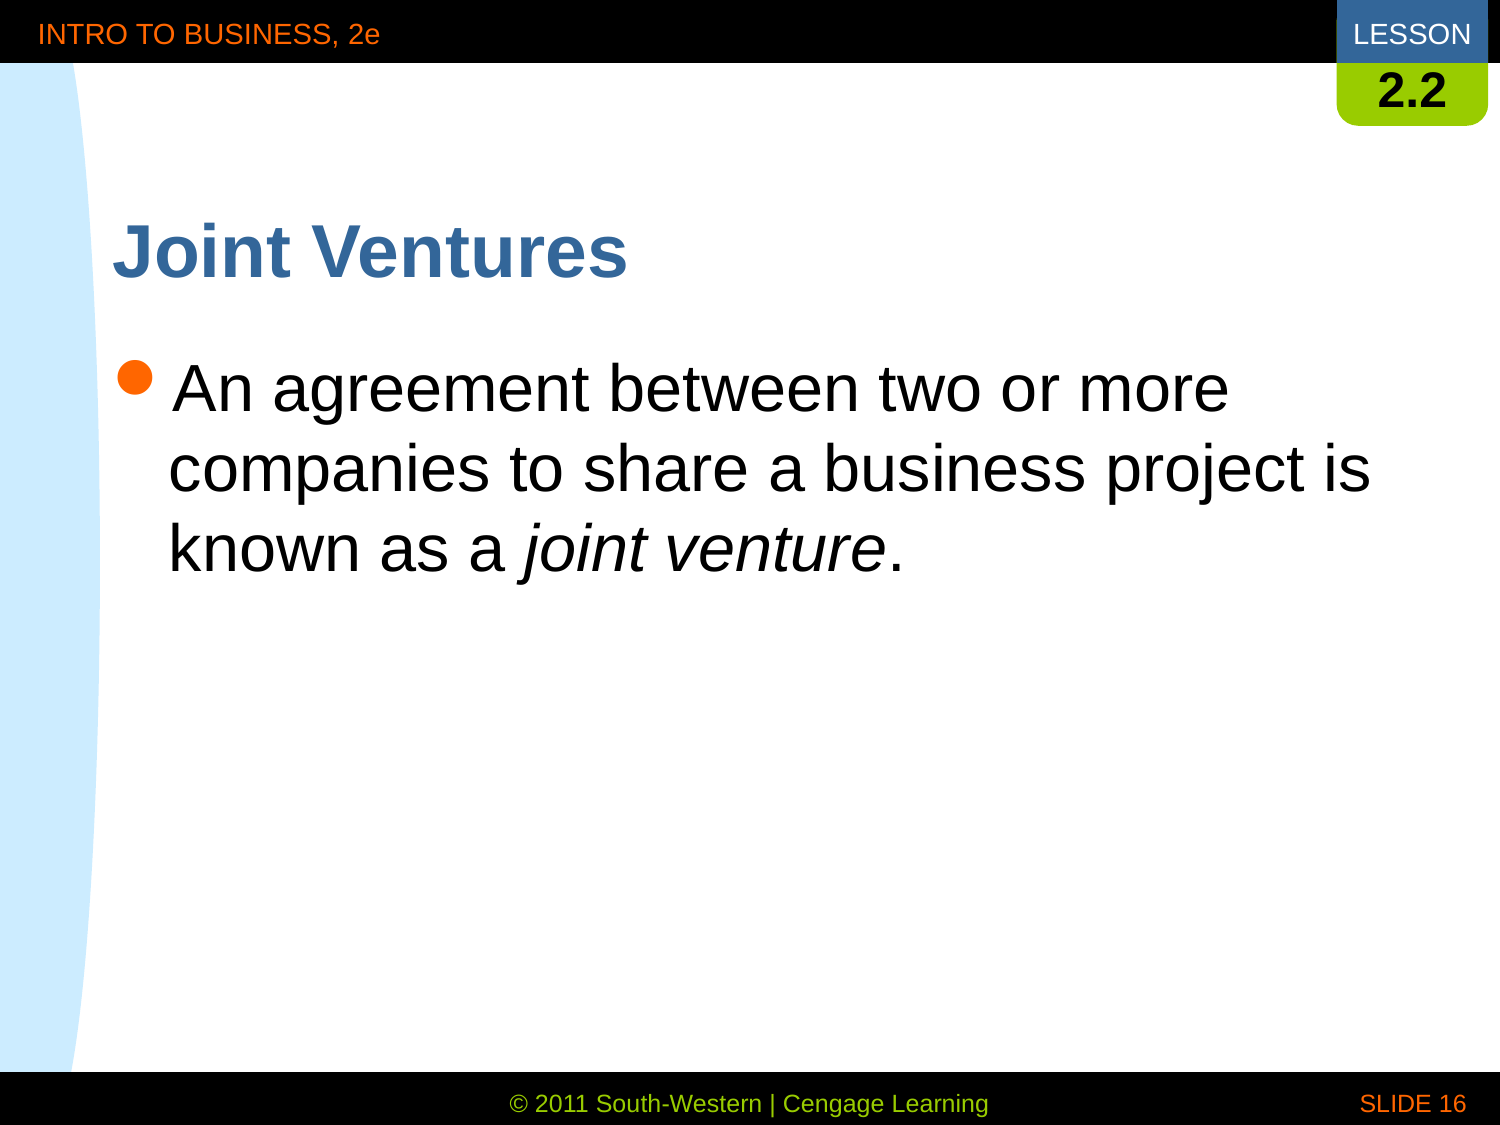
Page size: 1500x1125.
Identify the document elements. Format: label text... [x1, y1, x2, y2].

list An agreement between two or more companies to share a business project is known as a joint venture. [75, 337, 1425, 1050]
slide_number SLIDE 16 [1337, 1046, 1500, 1125]
footer 2.2 [1325, 50, 1500, 113]
title Joint Ventures [75, 74, 1313, 300]
